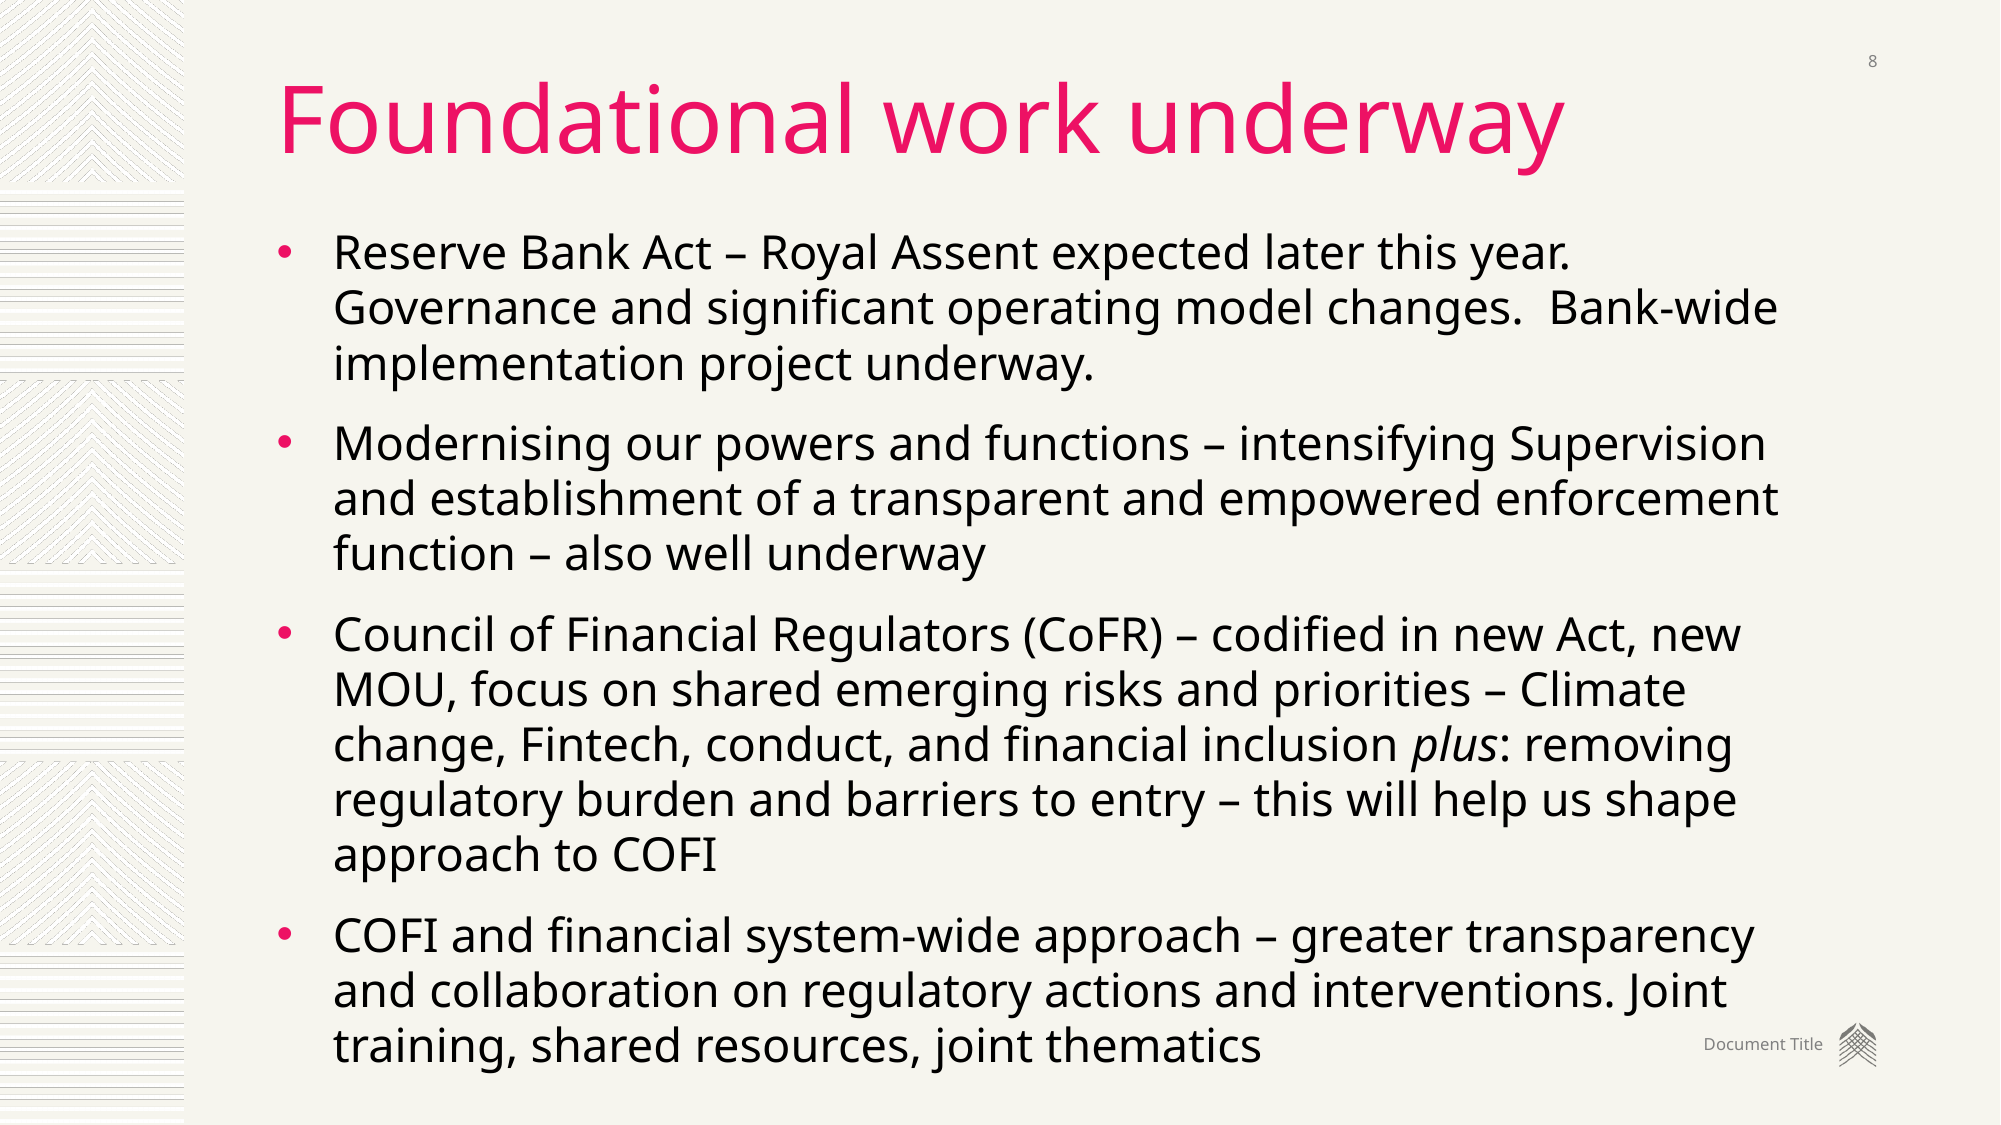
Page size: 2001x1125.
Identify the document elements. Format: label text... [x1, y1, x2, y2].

picture [1829, 1014, 1886, 1077]
slide_number 8 [1442, 44, 1893, 80]
picture [0, 0, 186, 1125]
footer Document Title [1163, 1046, 1839, 1064]
title Foundational work underway [261, 63, 1863, 182]
list Reserve Bank Act – Royal Assent expected later this year. Governance and significant operating model changes. Bank-wide implementation project underway. Modernising our powers and functions – intensifying Supervision and establishment of a transparent and empowered enforcement function – also well underway Council of Financial Regulators (CoFR) – codified in new Act, new MOU, focus on shared emerging risks and priorities – Climate change, Fintech, conduct, and financial inclusion plus: removing regulatory burden and barriers to entry – this will help us shape approach to COFI COFI and financial system-wide approach – greater transparency and collaboration on regulatory actions and interventions. Joint training, shared resources, joint thematics [261, 216, 1863, 1046]
